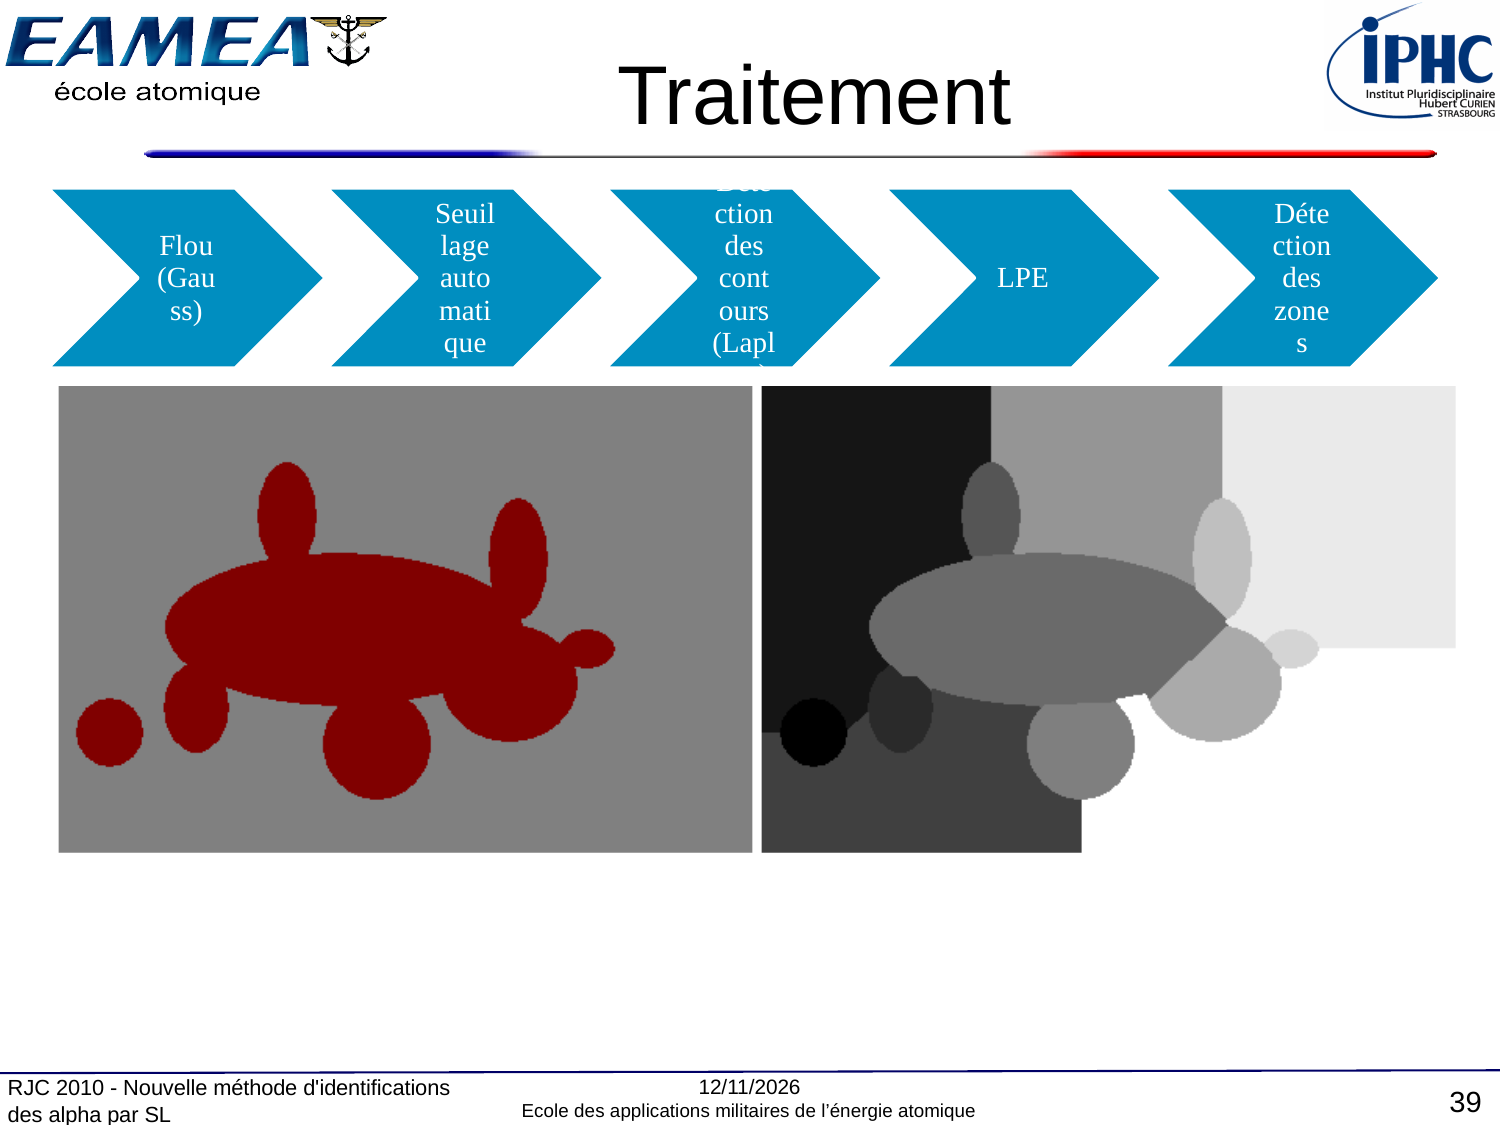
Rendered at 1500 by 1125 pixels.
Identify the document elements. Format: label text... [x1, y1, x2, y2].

title Traitement [210, 40, 1419, 141]
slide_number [592, 1065, 906, 1125]
footer RJC 2010 - Nouvelle méthode d'identifications des alpha par SL [0, 1066, 504, 1119]
picture [5, 13, 387, 106]
picture [1324, 0, 1500, 131]
picture [128, 146, 1454, 164]
slide_number 39 [1323, 1076, 1498, 1125]
picture [761, 386, 1456, 853]
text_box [46, 187, 1442, 369]
picture [58, 386, 753, 853]
